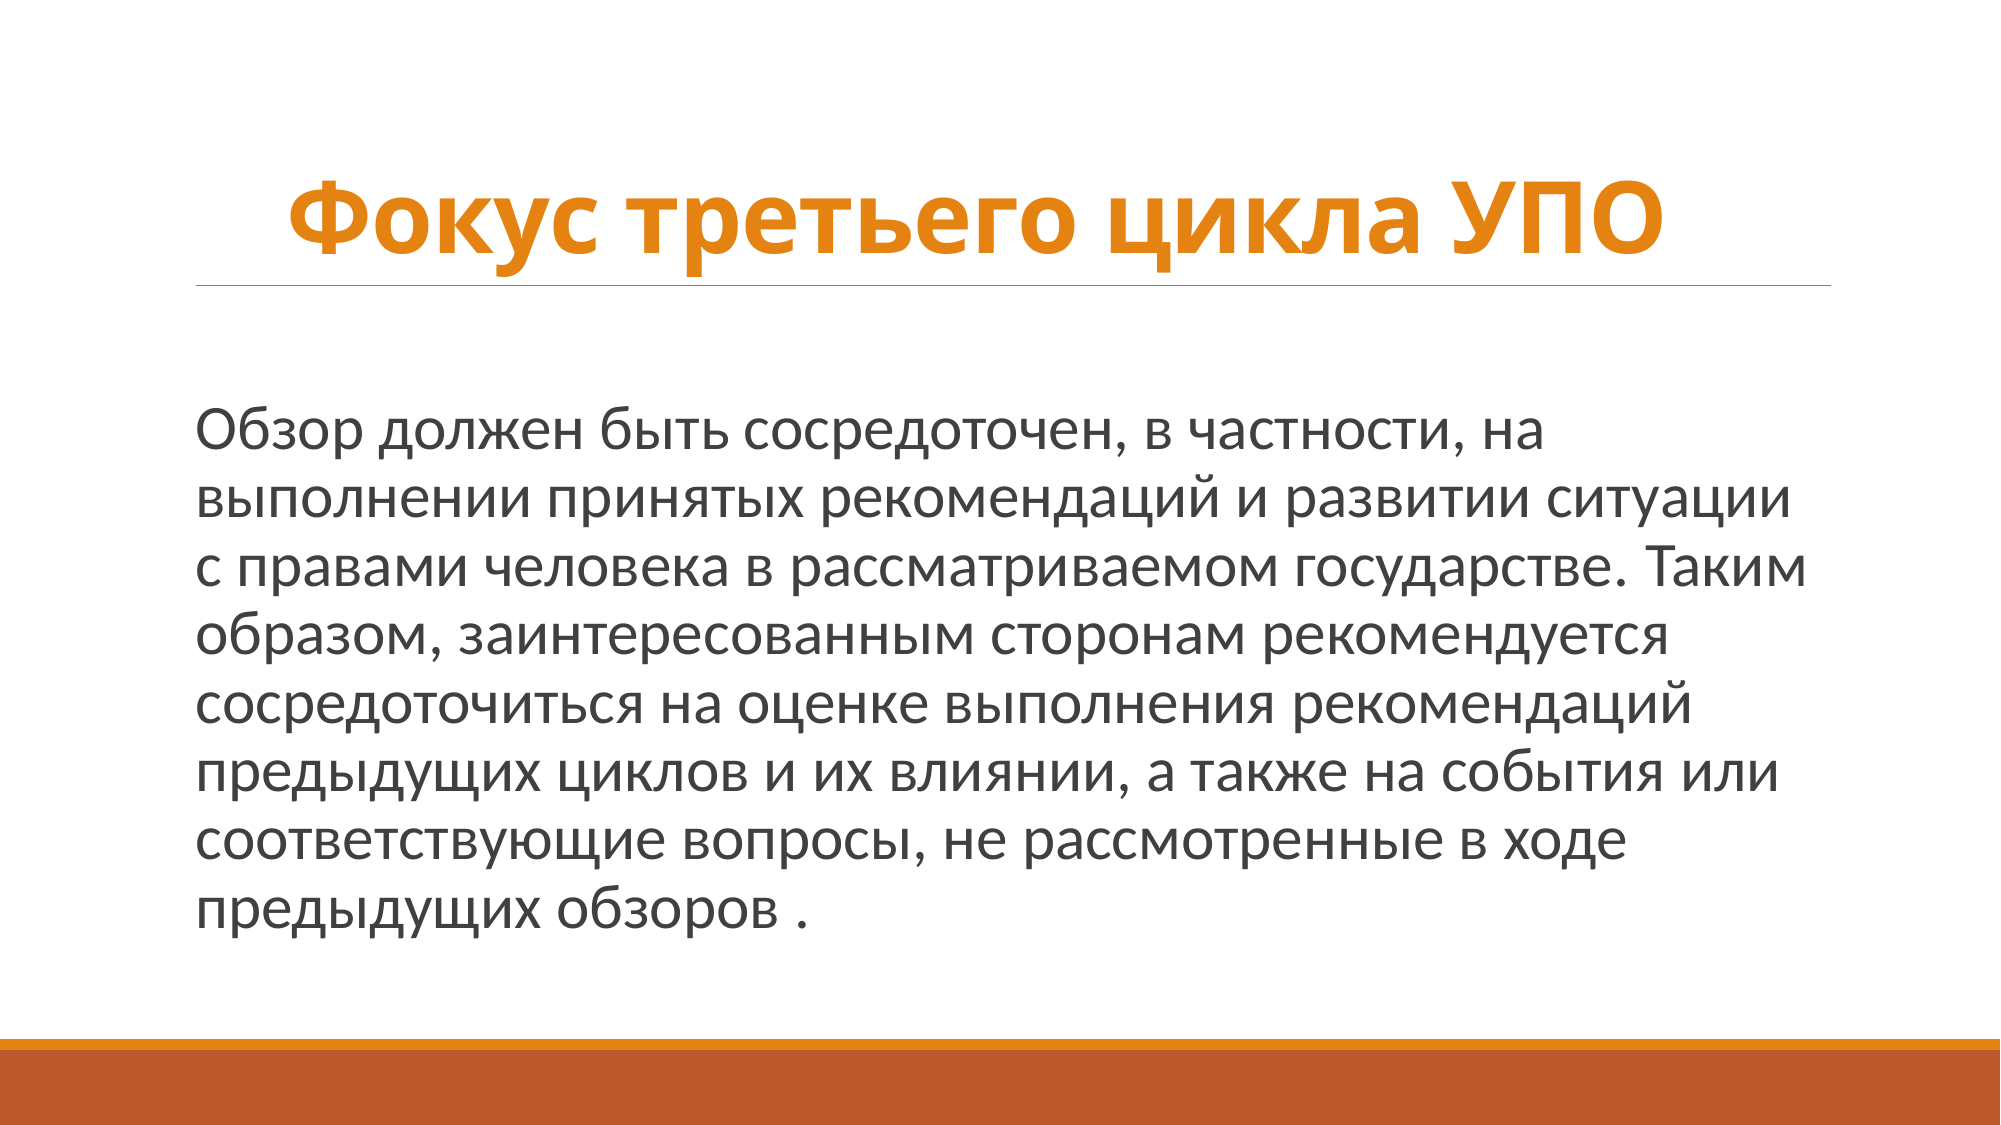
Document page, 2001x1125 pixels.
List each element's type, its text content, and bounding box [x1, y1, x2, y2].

title Фокус третьего цикла УПО [271, 43, 1922, 282]
list Обзор должен быть сосредоточен, в частности, на выполнении принятых рекомендаций и развитии ситуации с правами человека в рассматриваемом государстве. Таким образом, заинтересованным сторонам рекомендуется сосредоточиться на оценке выполнения рекомендаций предыдущих циклов и их влиянии, а также на события или соответствующие вопросы, не рассмотренные в ходе предыдущих обзоров . [180, 302, 1830, 963]
